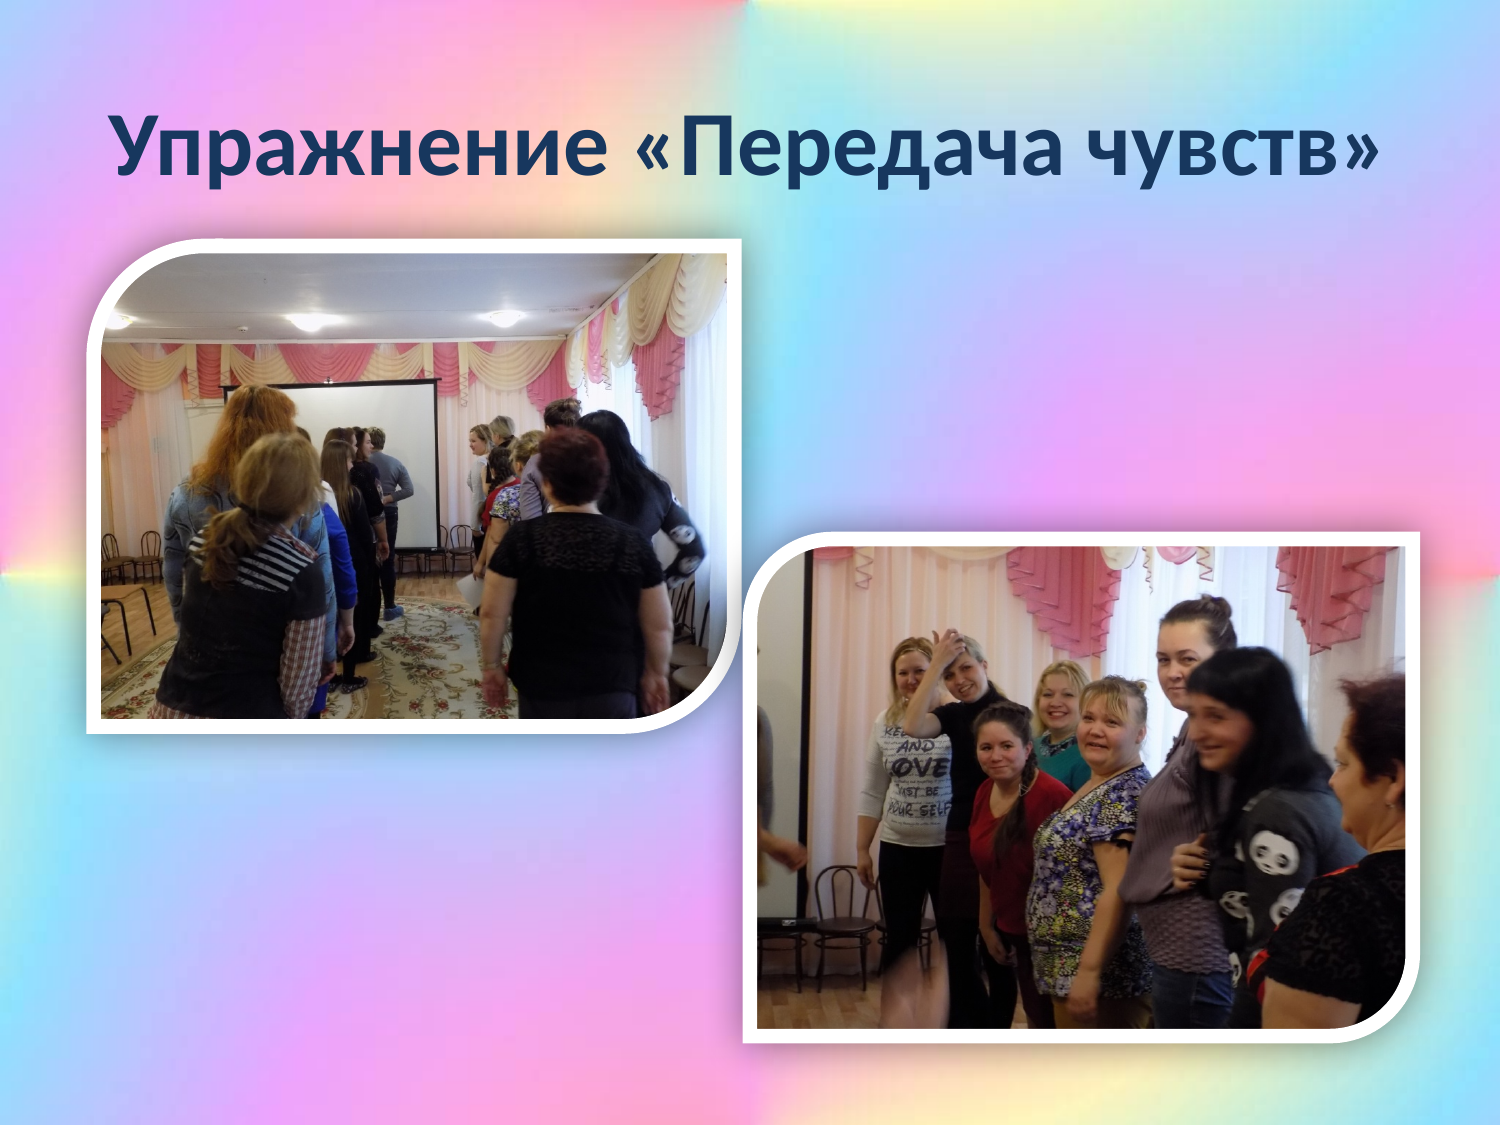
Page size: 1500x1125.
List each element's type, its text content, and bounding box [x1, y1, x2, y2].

title Упражнение «Передача чувств» [75, 45, 1425, 233]
picture [0, 0, 1500, 1125]
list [93, 245, 735, 727]
